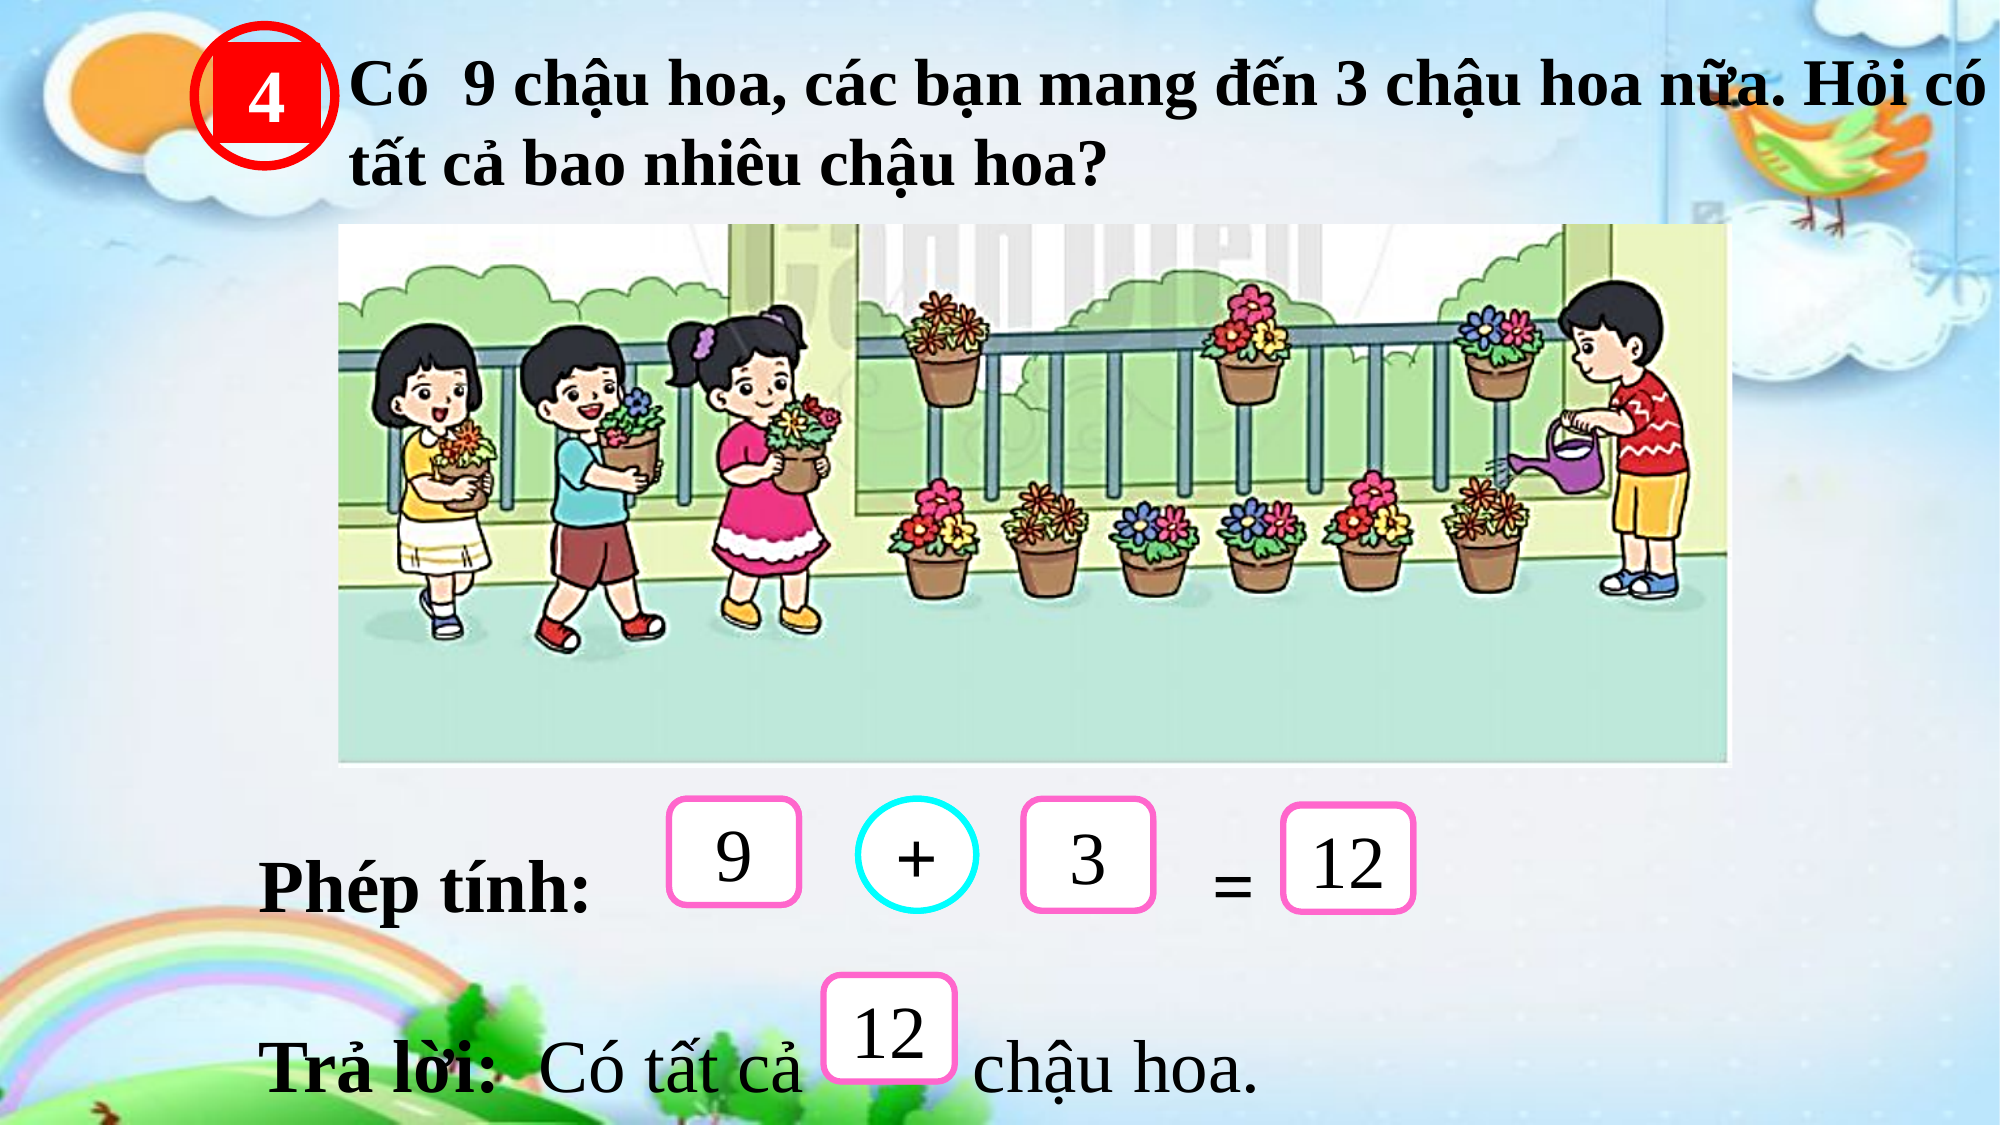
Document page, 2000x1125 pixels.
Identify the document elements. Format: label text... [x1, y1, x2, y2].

text_box 9 [666, 796, 802, 908]
text_box 12 [821, 972, 957, 1084]
text_box 12 [1281, 803, 1416, 914]
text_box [194, 25, 2000, 209]
text_box Phép tính: = Trả lời: Có tất cả chậu hoa. [243, 739, 1874, 1115]
text_box 3 [1021, 796, 1156, 913]
picture [0, 0, 2000, 1125]
text_box + [855, 796, 979, 913]
